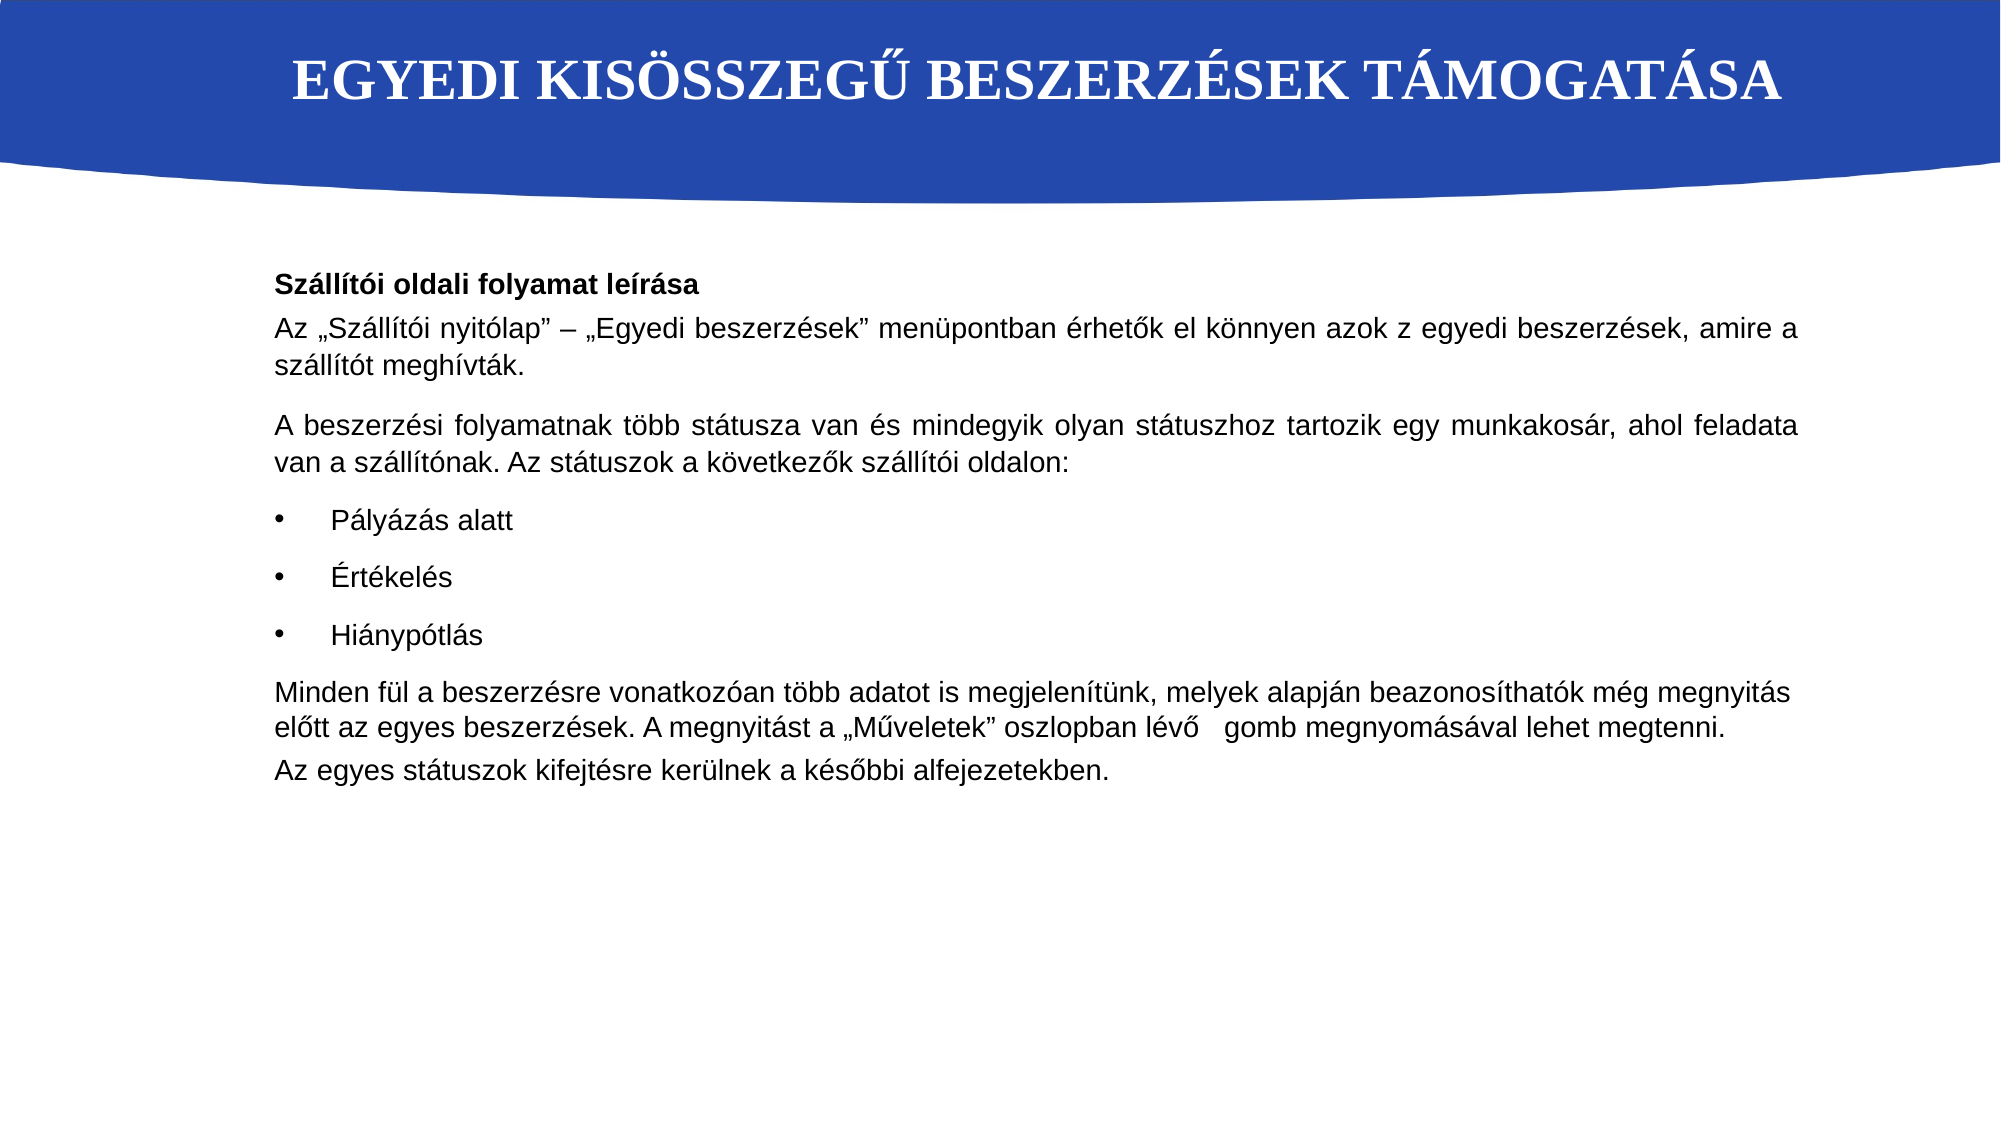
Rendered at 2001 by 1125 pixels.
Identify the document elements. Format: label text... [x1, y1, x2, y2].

title Egyedi kisösszegű beszerzések támogatása [259, 24, 1816, 129]
picture [0, 0, 2001, 1125]
list Szállítói oldali folyamat leírása Az „Szállítói nyitólap” – „Egyedi beszerzések” menüpontban érhetők el könnyen azok z egyedi beszerzések, amire a szállítót meghívták. A beszerzési folyamatnak több státusza van és mindegyik olyan státuszhoz tartozik egy munkakosár, ahol feladata van a szállítónak. Az státuszok a következők szállítói oldalon: Pályázás alatt Értékelés Hiánypótlás Minden fül a beszerzésre vonatkozóan több adatot is megjelenítünk, melyek alapján beazonosíthatók még megnyitás előtt az egyes beszerzések. A megnyitást a „Műveletek” oszlopban lévő gomb megnyomásával lehet megtenni. Az egyes státuszok kifejtésre kerülnek a későbbi alfejezetekben. [259, 258, 1816, 973]
